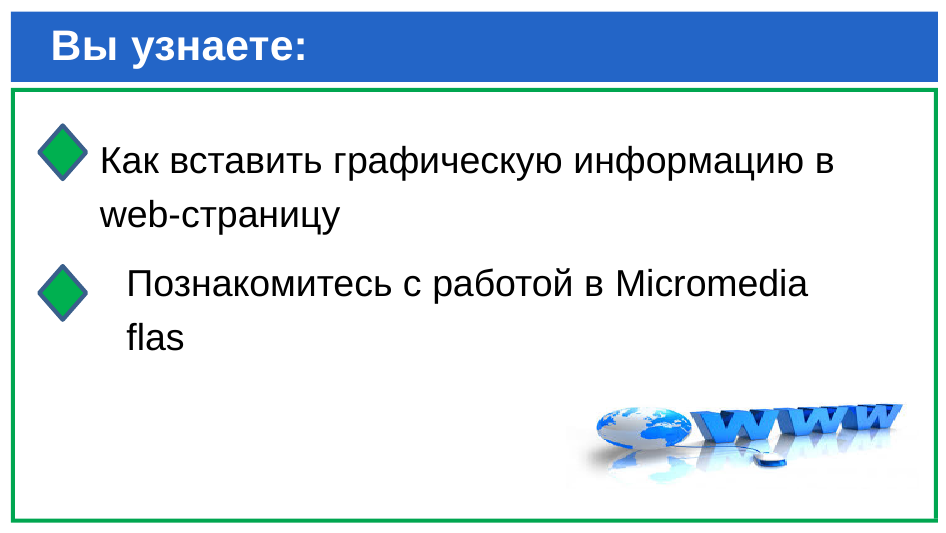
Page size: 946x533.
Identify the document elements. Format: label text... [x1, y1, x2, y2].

text_box Как вставить графическую информацию в web-страницу [97, 125, 929, 236]
text_box [37, 123, 88, 182]
text_box Познакомитесь с работой в Micromedia flas [109, 242, 890, 366]
title Вы узнаете: [48, 15, 520, 107]
text_box [37, 264, 88, 322]
picture [566, 383, 919, 489]
